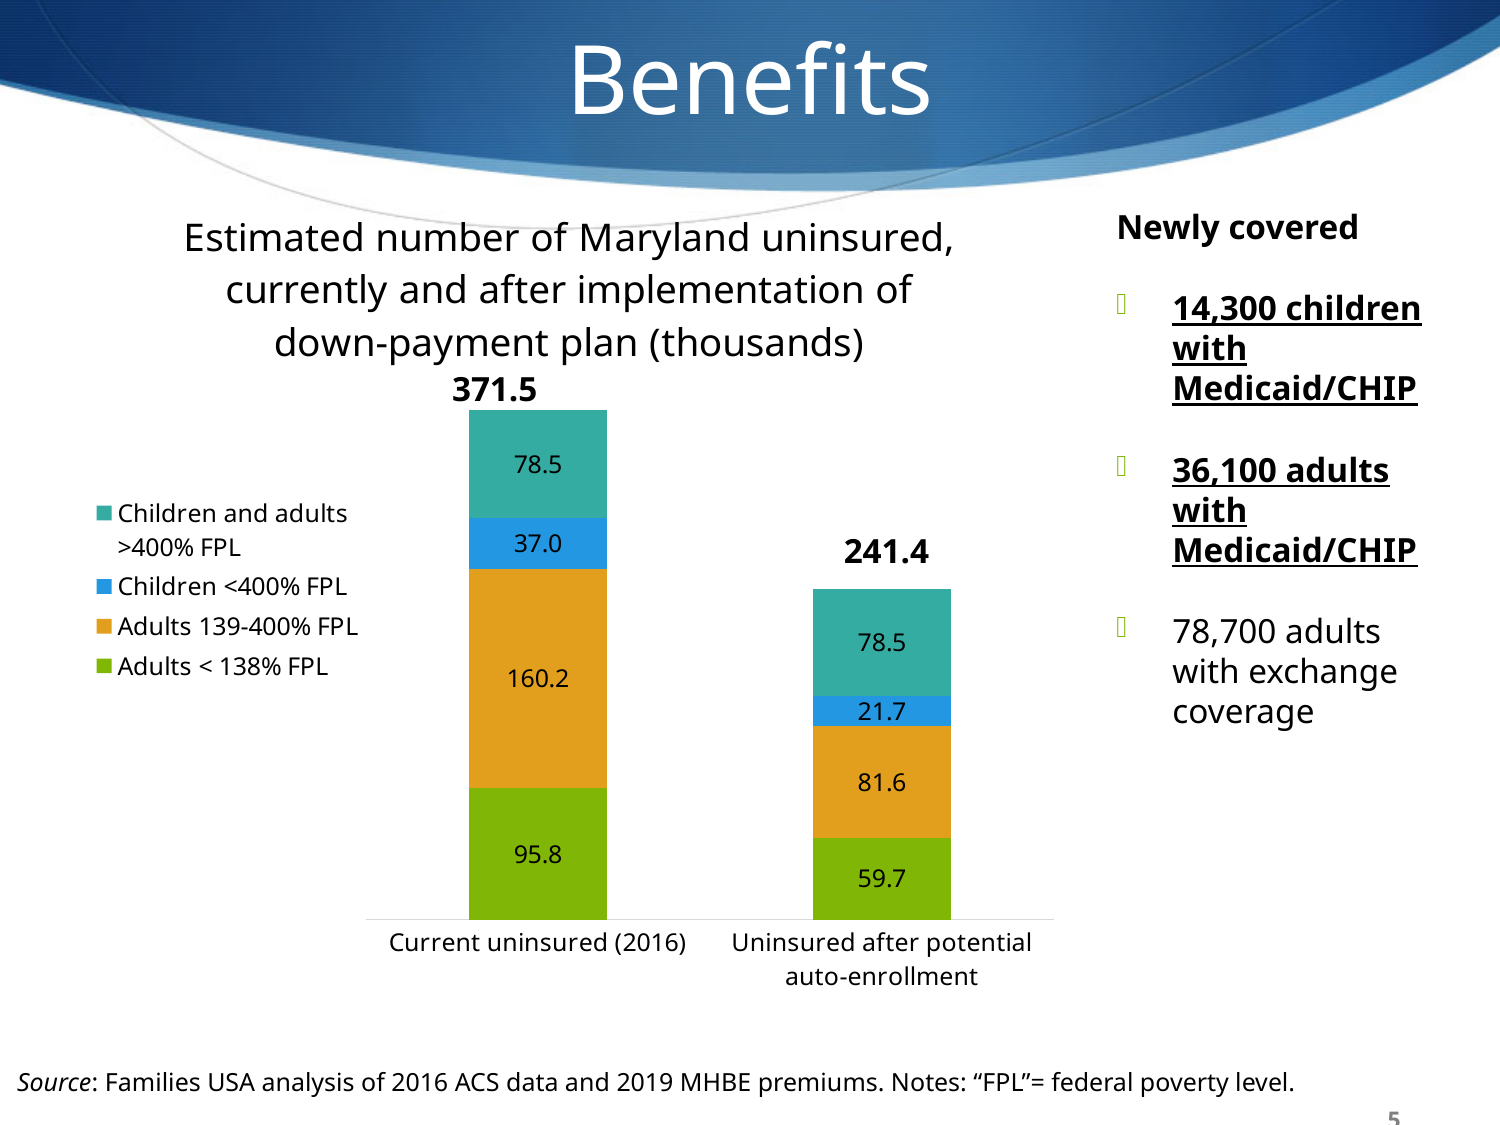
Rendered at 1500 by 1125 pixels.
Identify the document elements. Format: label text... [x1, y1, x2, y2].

text_box Source: Families USA analysis of 2016 ACS data and 2019 MHBE premiums. Notes: “FPL”= federal poverty level. [2, 1058, 1312, 1104]
picture [0, 0, 1500, 1125]
chart [75, 198, 1072, 994]
slide_number 5 [1351, 1091, 1438, 1125]
text_box Benefits [74, 11, 1425, 199]
text_box Newly covered 14,300 children with Medicaid/CHIP 36,100 adults with Medicaid/CHIP 78,700 adults with exchange coverage [1101, 198, 1459, 994]
